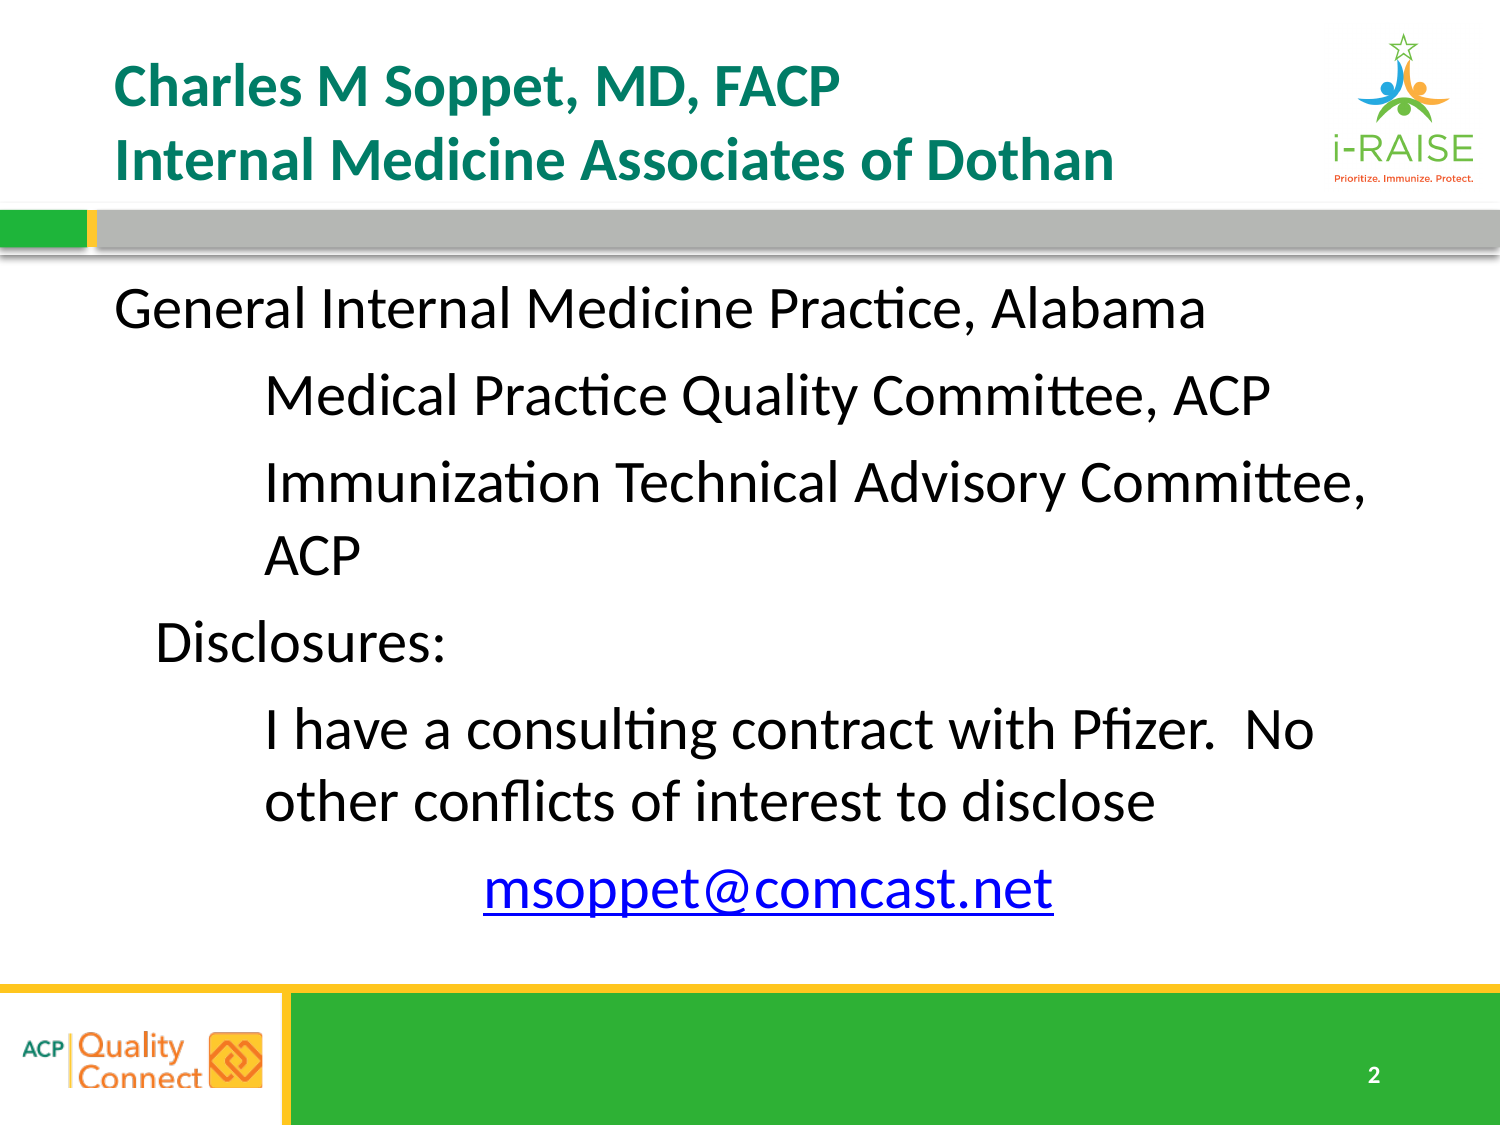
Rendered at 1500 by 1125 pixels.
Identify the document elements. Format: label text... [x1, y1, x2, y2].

list General Internal Medicine Practice, Alabama Medical Practice Quality Committee, ACP Immunization Technical Advisory Committee, ACP Disclosures: I have a consulting contract with Pfizer. No other conflicts of interest to disclose msoppet@comcast.net [99, 260, 1438, 946]
title Charles M Soppet, MD, FACP Internal Medicine Associates of Dothan [99, 37, 1438, 200]
